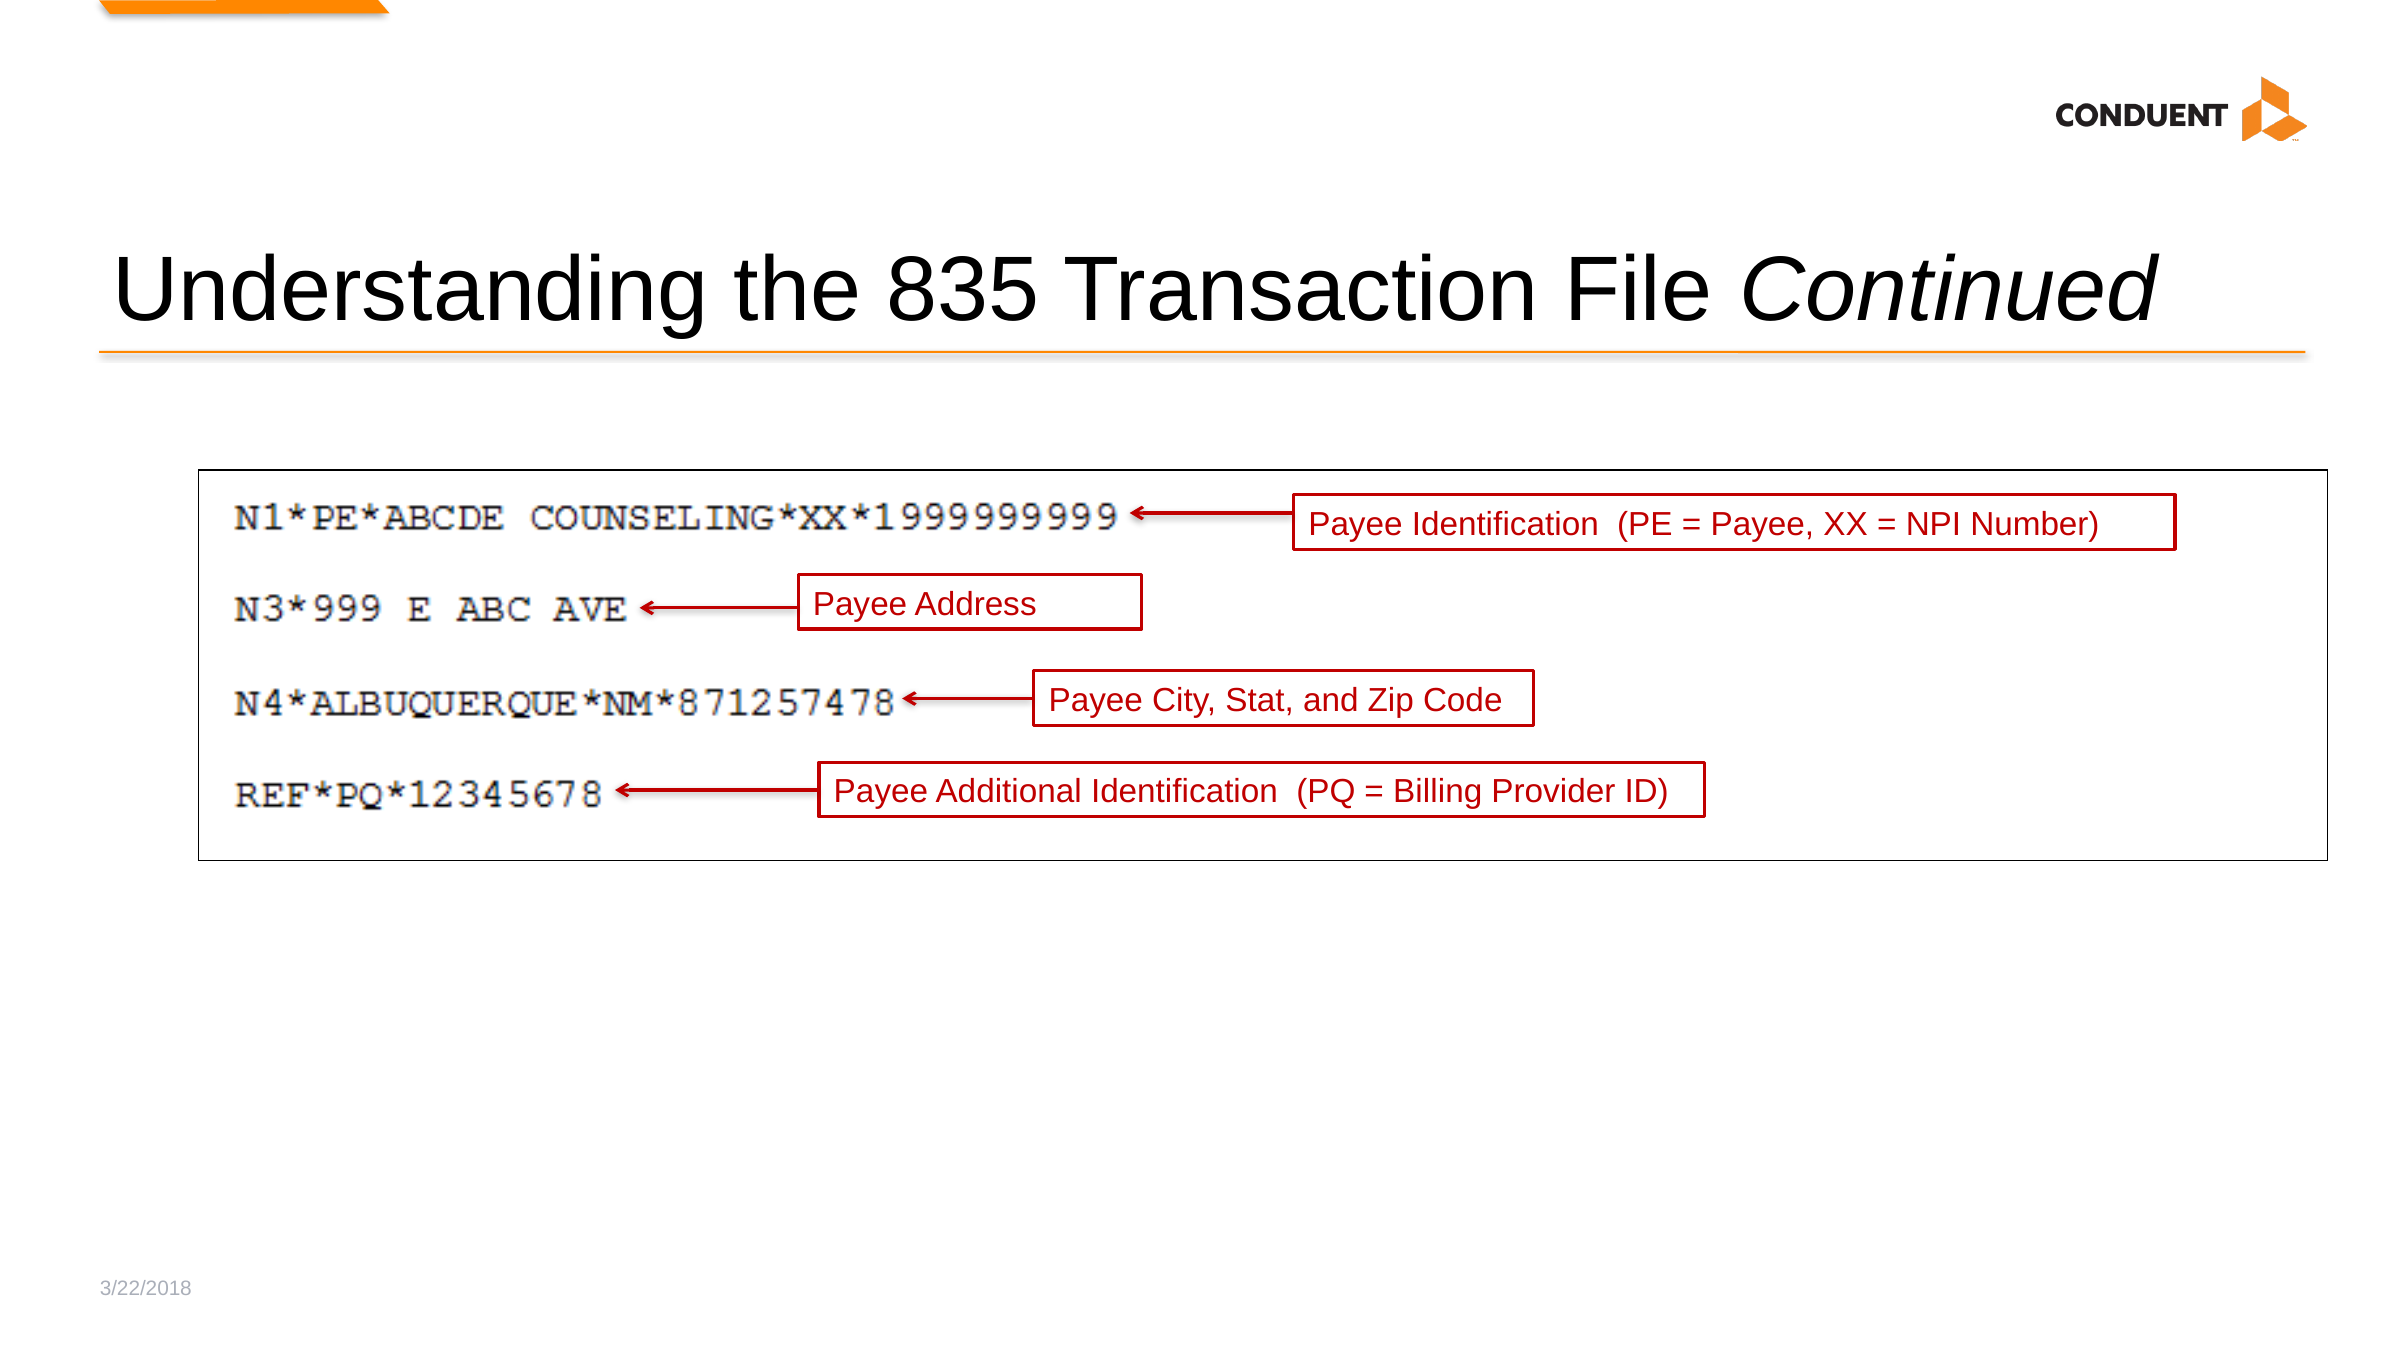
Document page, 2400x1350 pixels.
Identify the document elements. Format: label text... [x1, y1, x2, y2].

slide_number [78, 1251, 306, 1324]
title Understanding the 835 Transaction File Continued [97, 221, 2326, 447]
picture [198, 470, 2328, 861]
